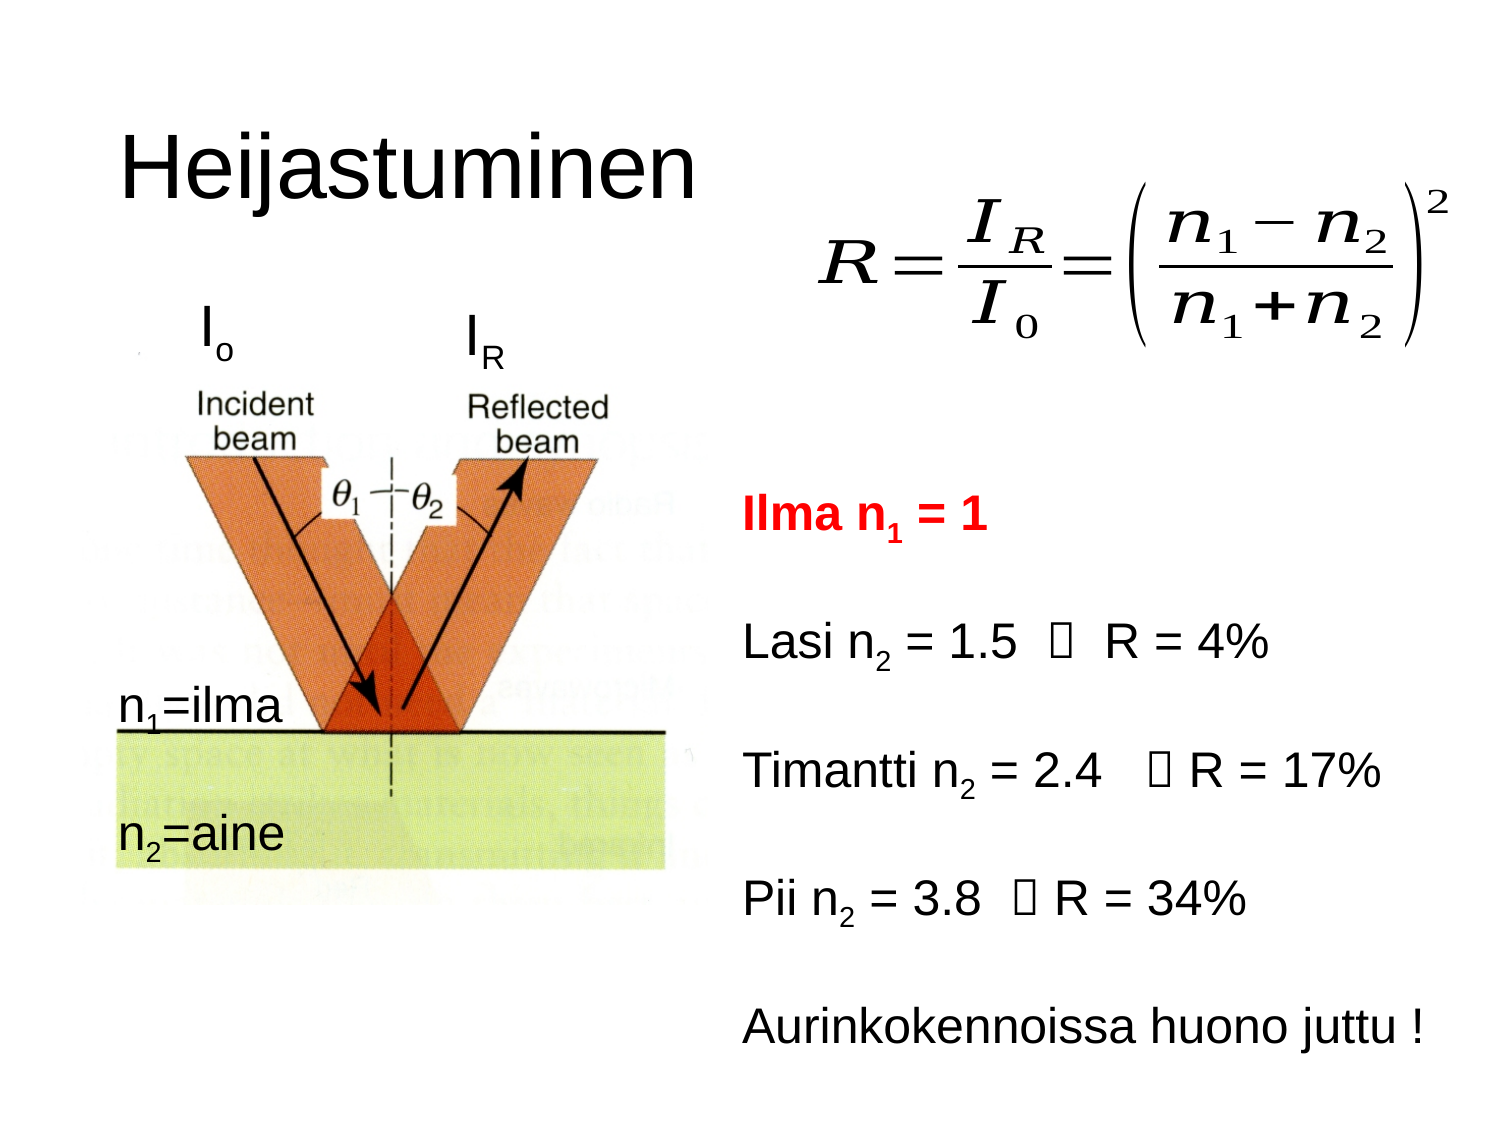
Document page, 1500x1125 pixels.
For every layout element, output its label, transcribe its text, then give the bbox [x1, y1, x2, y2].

title Heijastuminen [103, 59, 1397, 278]
text_box Ilma n1 = 1 Lasi n2 = 1.5  R = 4% Timantti n2 = 2.4  R = 17% Pii n2 = 3.8  R = 34% Aurinkokennoissa huono juttu ! [727, 473, 1484, 1061]
picture [82, 352, 708, 905]
text_box IR [450, 289, 605, 352]
text_box Io [184, 281, 296, 352]
